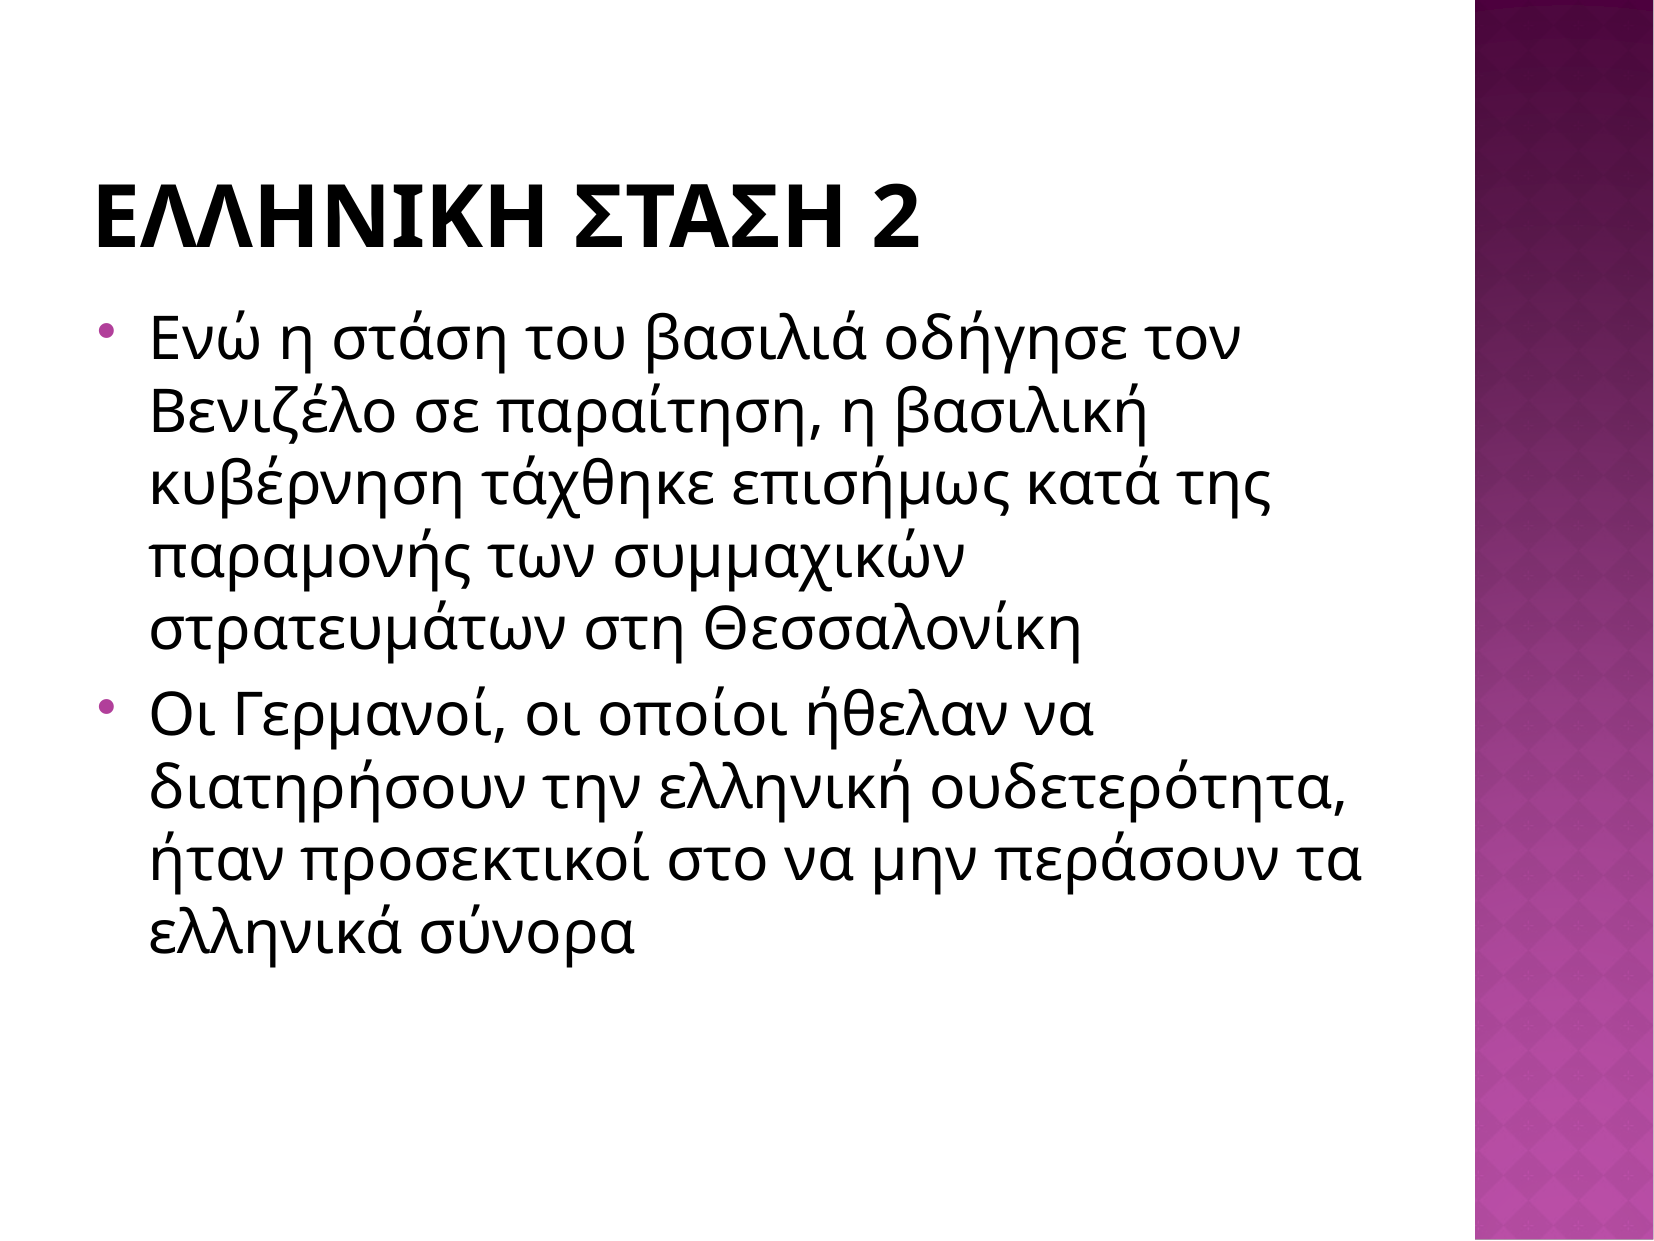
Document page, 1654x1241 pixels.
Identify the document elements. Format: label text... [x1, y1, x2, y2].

title ΕΛΛΗΝΙΚΗ ΣΤΑΣΗ 2 [82, 57, 1392, 265]
picture [1474, 0, 1654, 1240]
list Ενώ η στάση του βασιλιά οδήγησε τον Βενιζέλο σε παραίτηση, η βασιλική κυβέρνηση τάχθηκε επισήμως κατά της παραμονής των συμμαχικών στρατευμάτων στη Θεσσαλονίκη Οι Γερμανοί, οι οποίοι ήθελαν να διατηρήσουν την ελληνική ουδετερότητα, ήταν προσεκτικοί στο να μην περάσουν τα ελληνικά σύνορα [82, 291, 1392, 1168]
